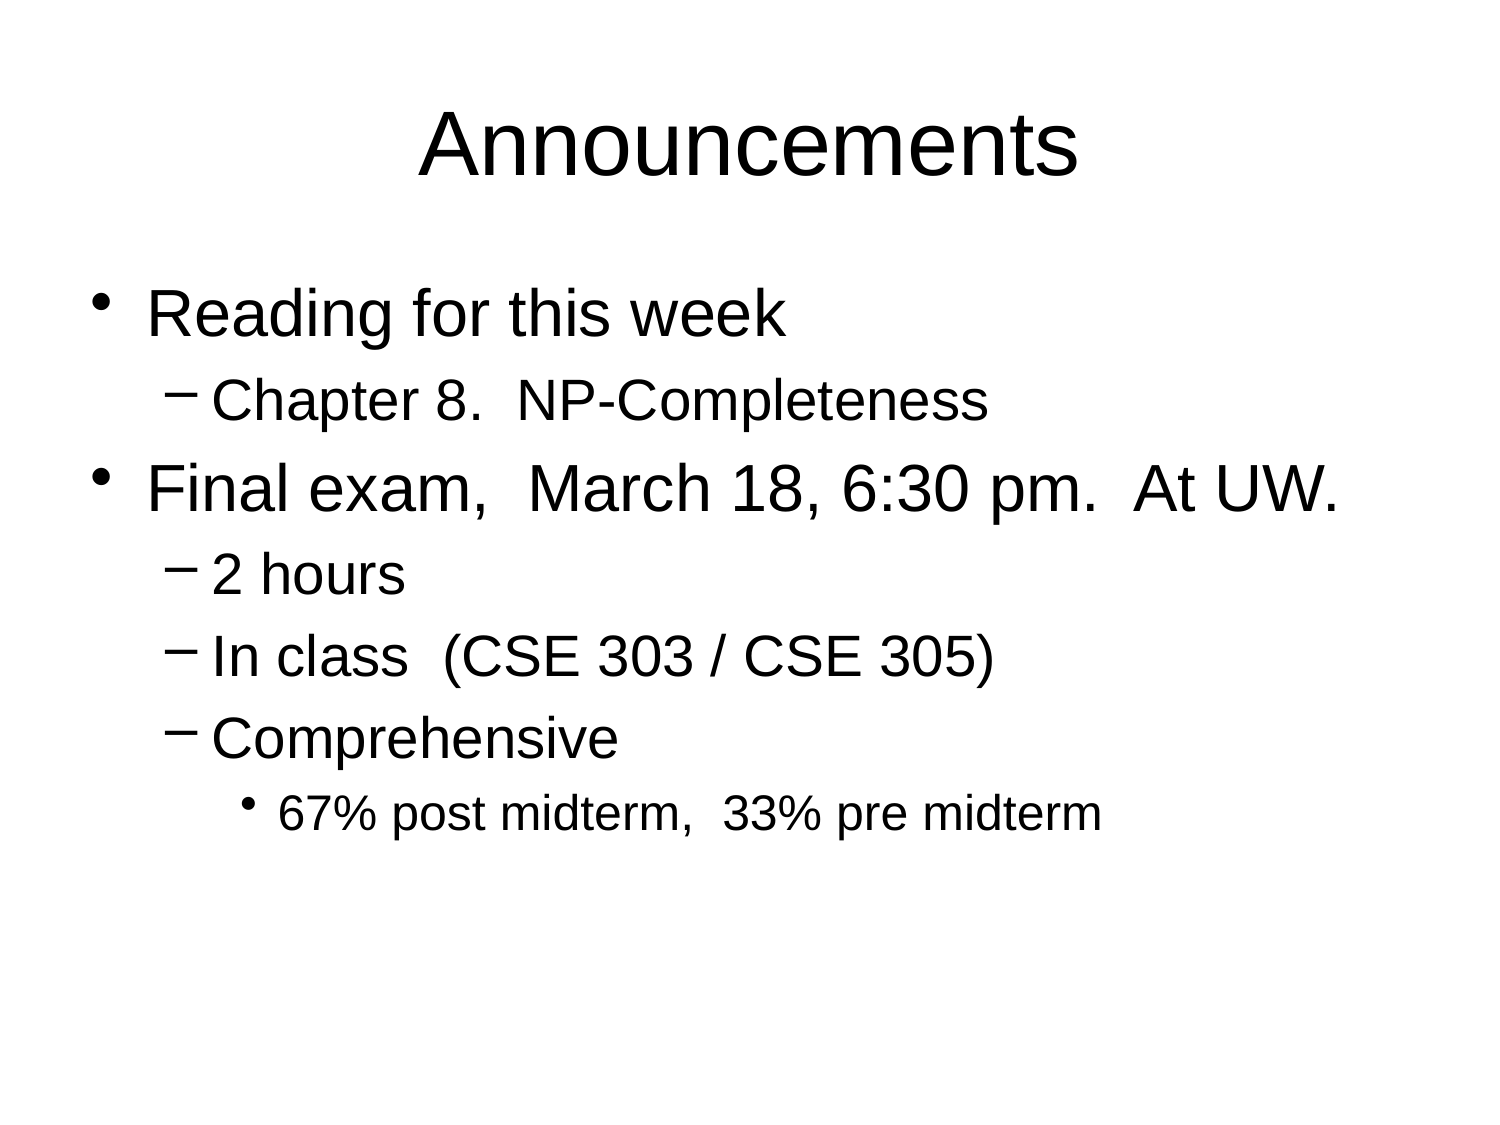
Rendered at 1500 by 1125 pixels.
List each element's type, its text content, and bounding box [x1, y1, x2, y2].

list Reading for this week Chapter 8. NP-Completeness Final exam, March 18, 6:30 pm. At UW. 2 hours In class (CSE 303 / CSE 305) Comprehensive 67% post midterm, 33% pre midterm [75, 262, 1425, 1005]
title Announcements [75, 45, 1425, 233]
